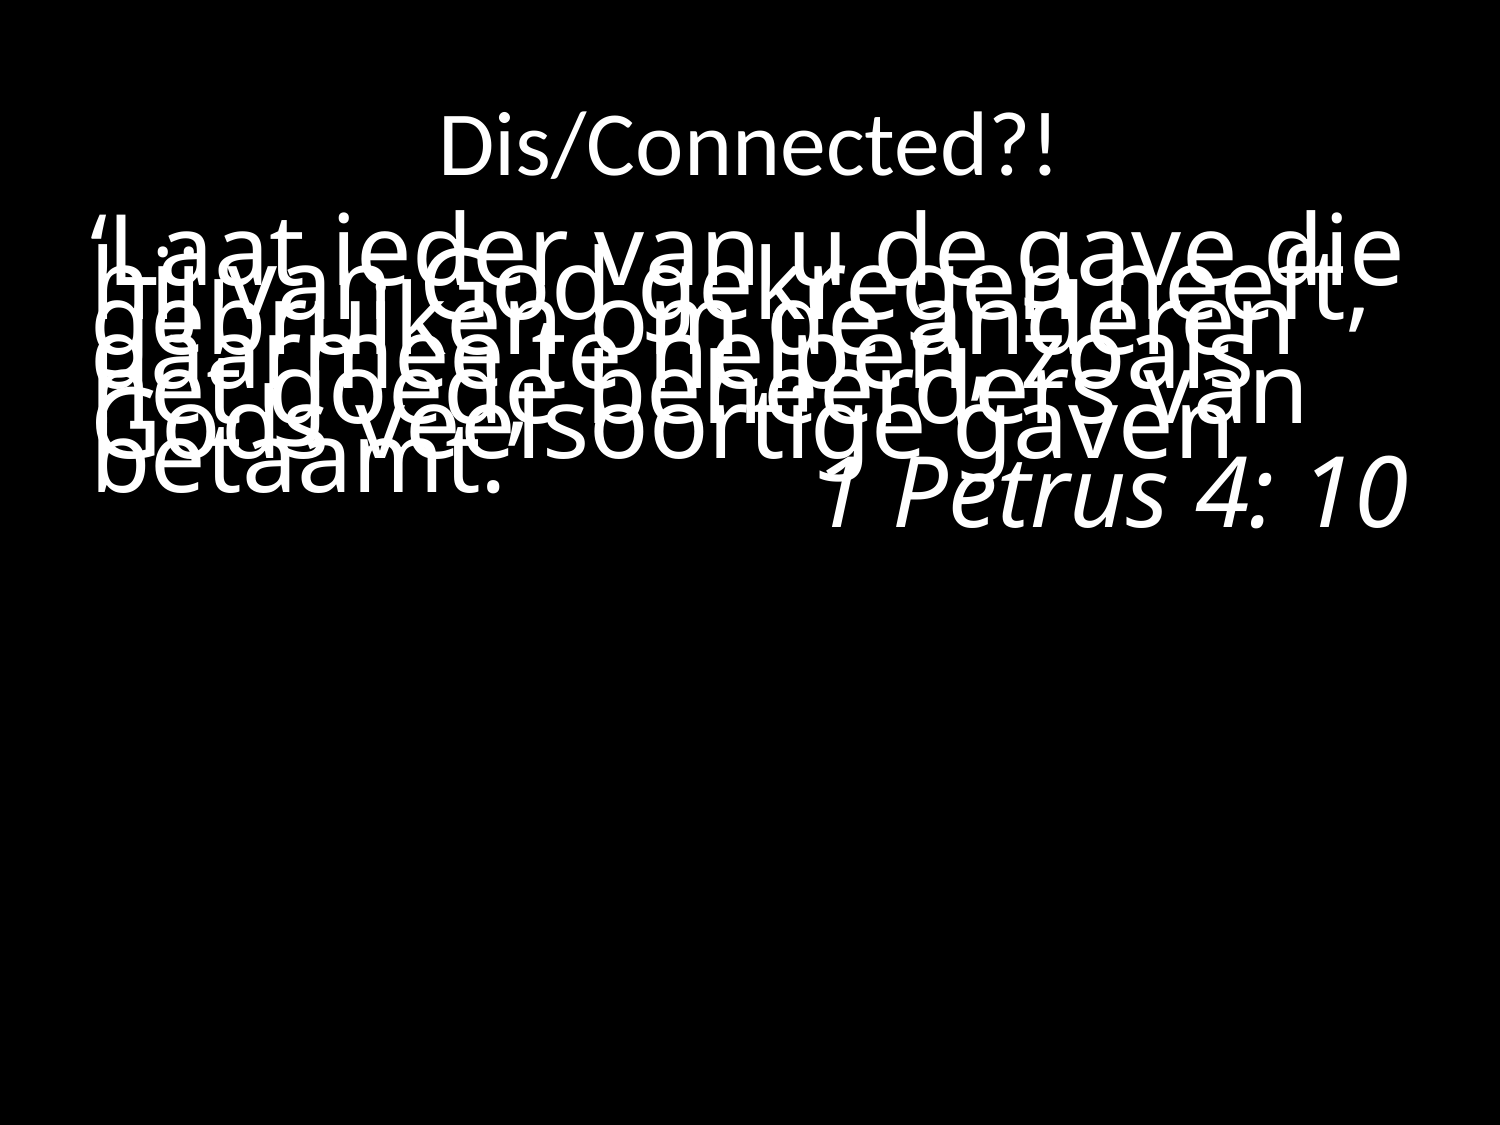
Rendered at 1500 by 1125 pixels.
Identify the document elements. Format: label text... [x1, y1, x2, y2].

list ‘Laat ieder van u de gave die hij van God gekregen heeft, gebruiken om de anderen daarmee te helpen, zoals het goede beheerders van Gods veelsoortige gaven betaamt.’ 1 Petrus 4: 10 [75, 262, 1425, 1005]
title Dis/Connected?! [75, 45, 1425, 233]
